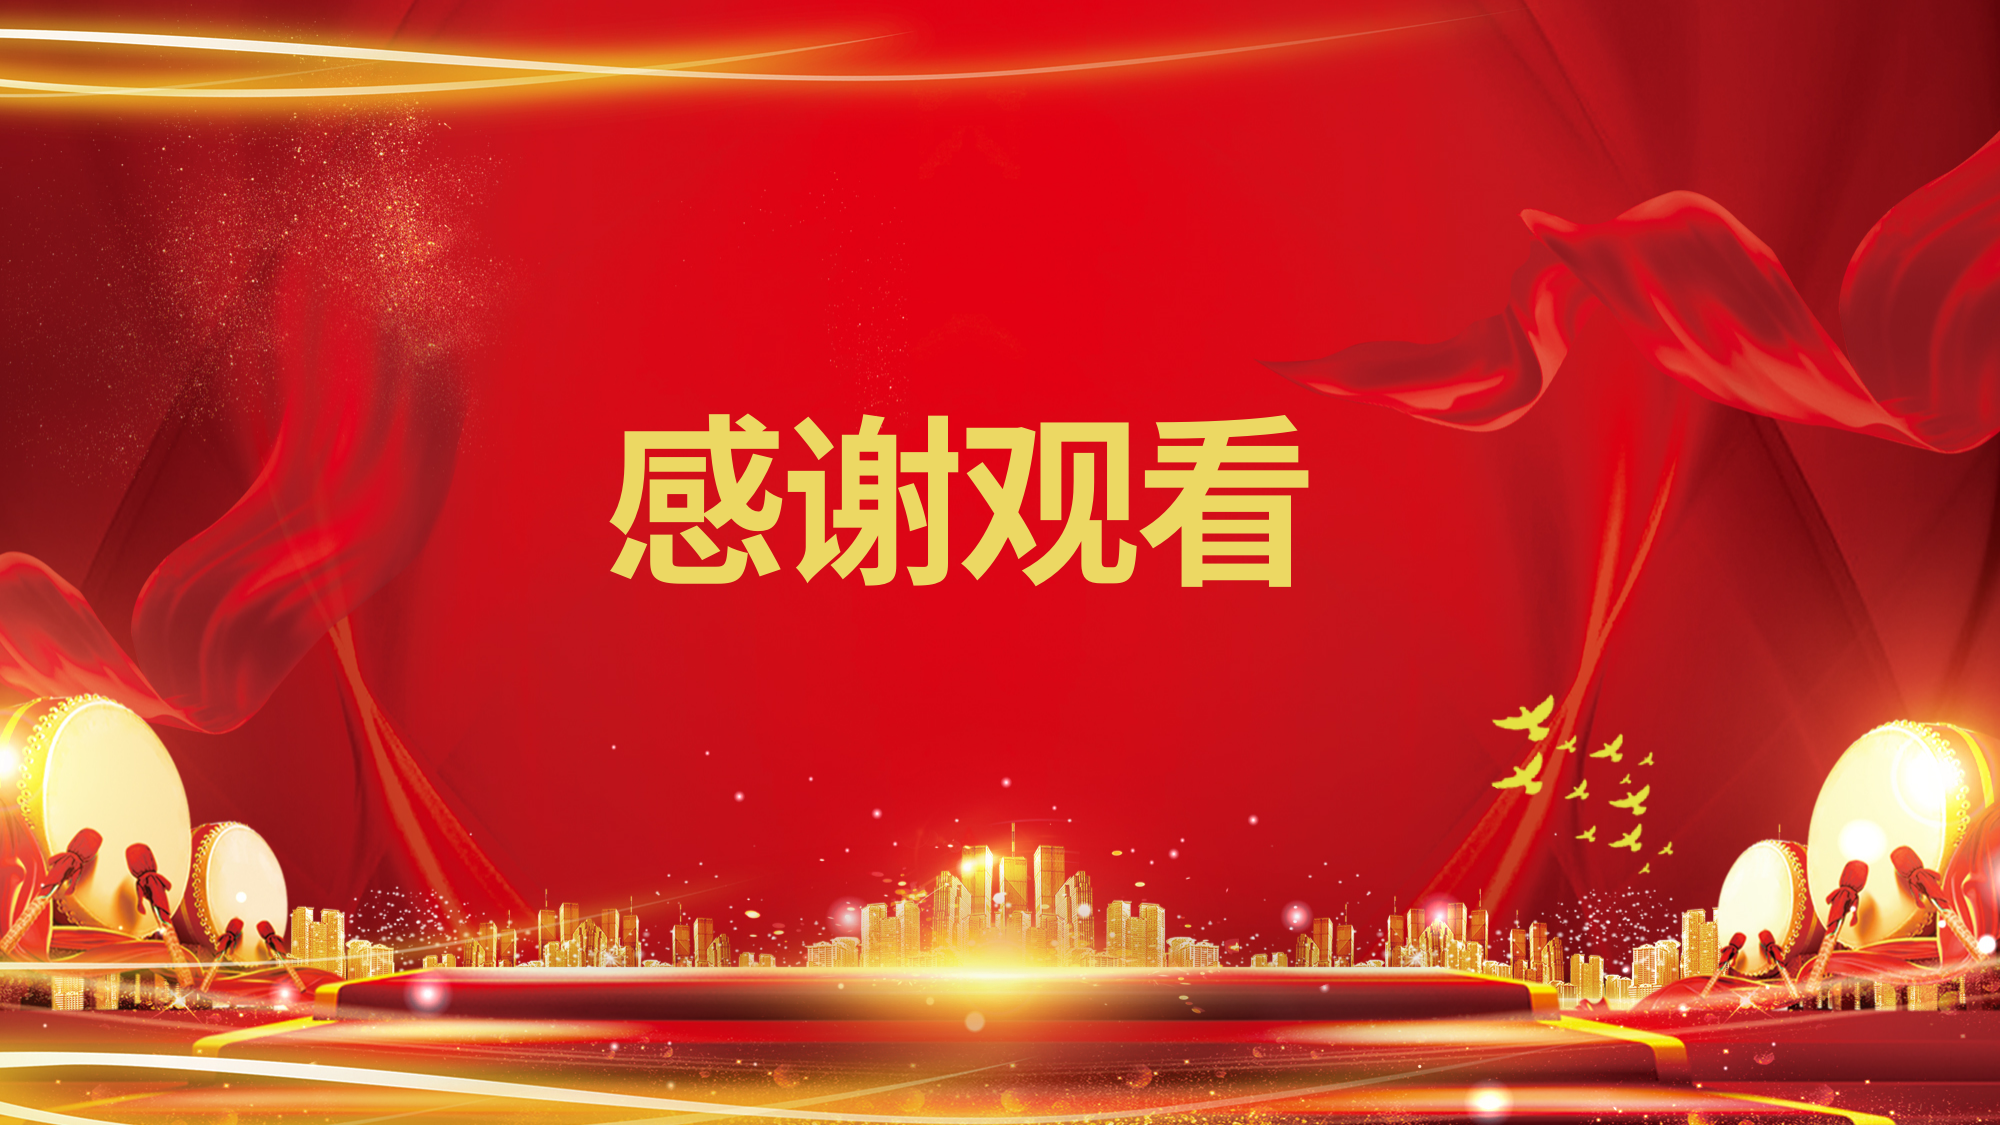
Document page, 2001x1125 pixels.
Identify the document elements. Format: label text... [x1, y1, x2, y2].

text_box 感谢观看 [64, 379, 1859, 615]
picture [0, 0, 2000, 1125]
